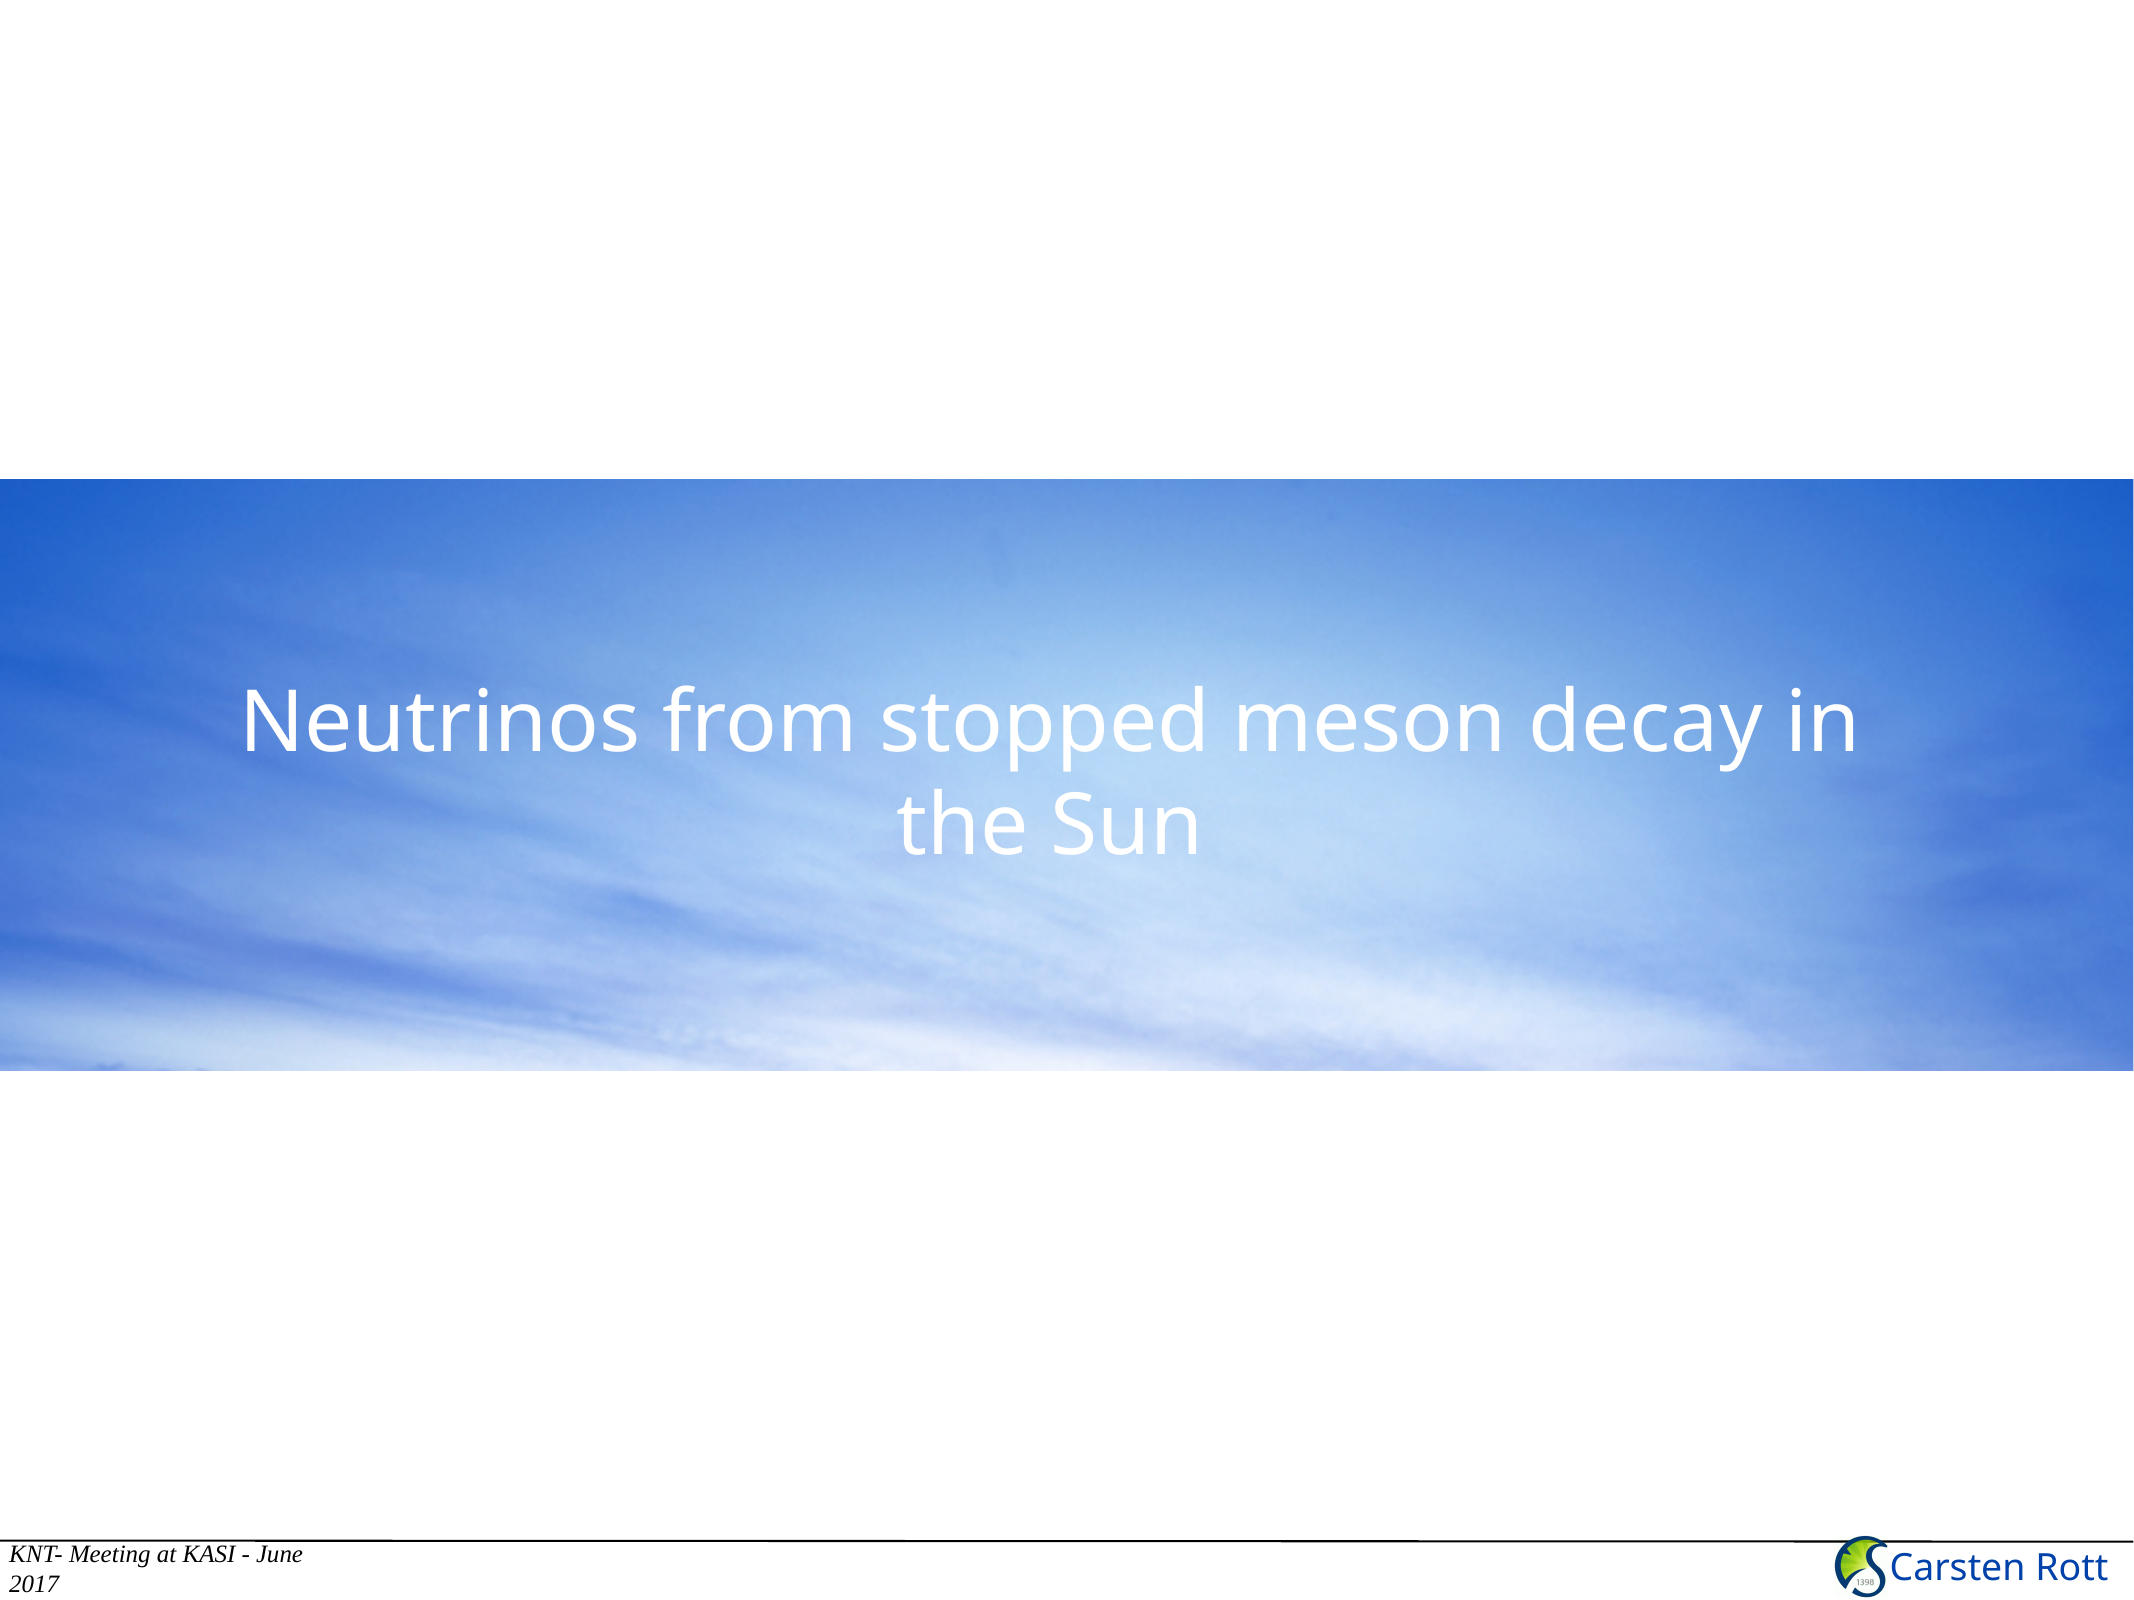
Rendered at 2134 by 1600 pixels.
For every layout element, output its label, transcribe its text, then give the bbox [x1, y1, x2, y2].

picture [1834, 1535, 1889, 1598]
slide_number [1036, 1536, 1095, 1599]
title Neutrinos from stopped meson decay in the Sun [191, 676, 1909, 861]
picture [0, 479, 2134, 1071]
